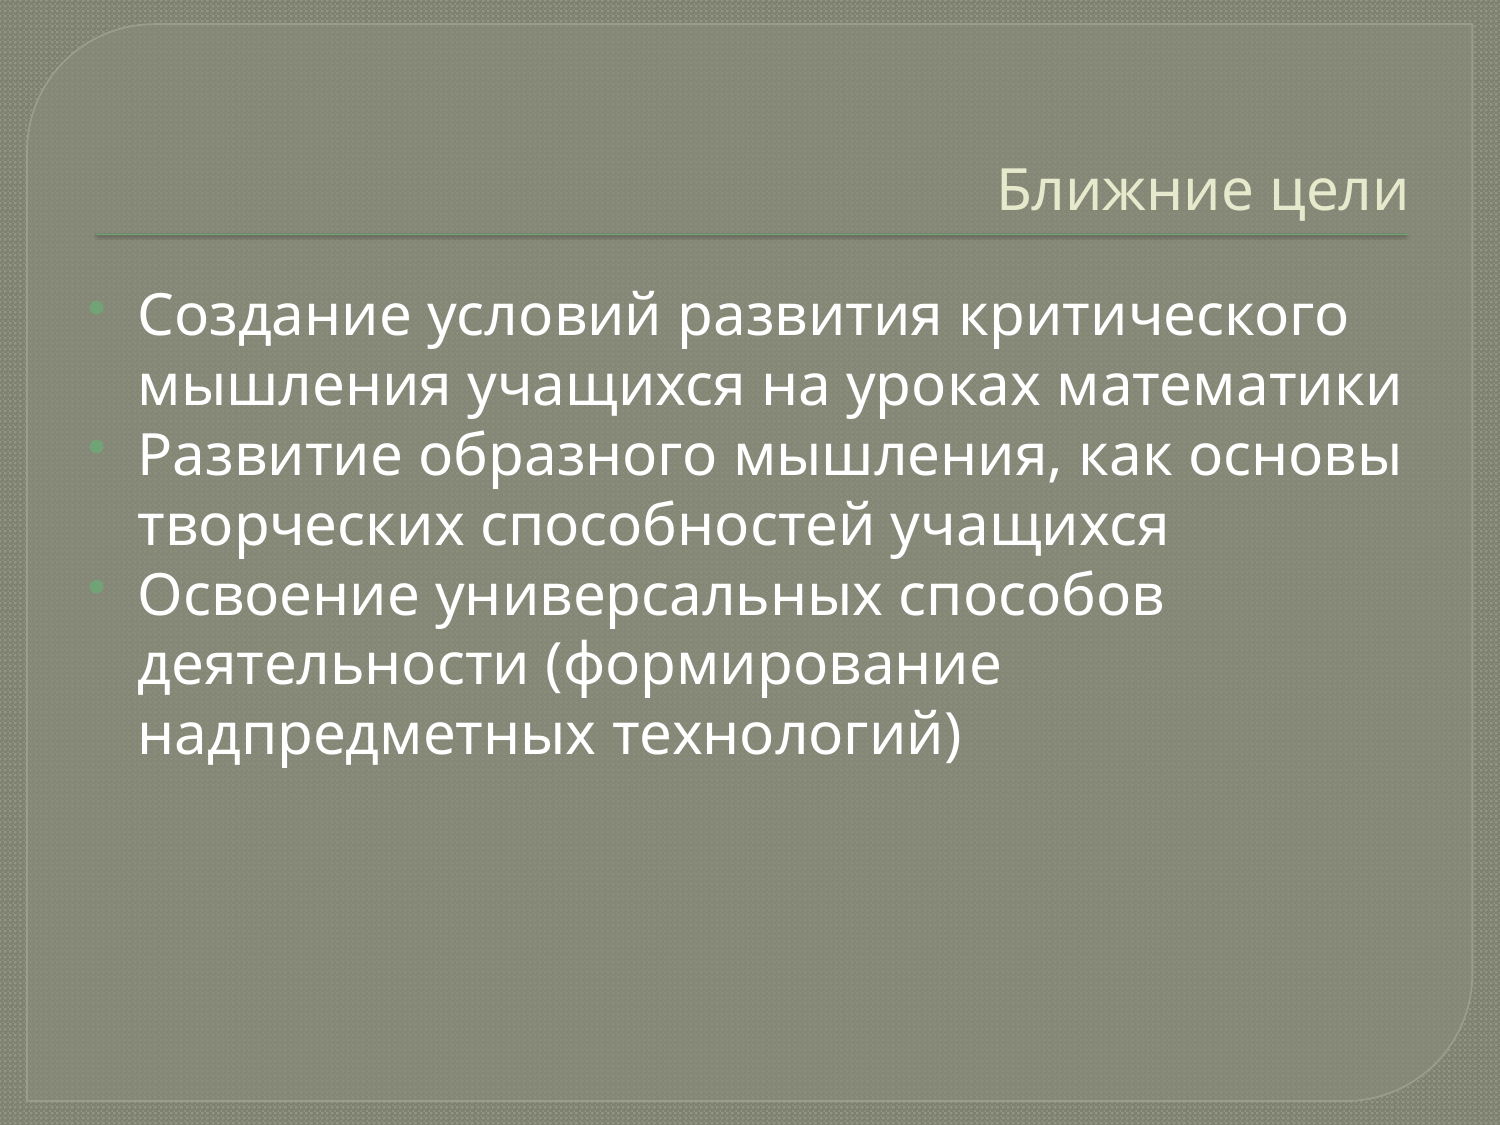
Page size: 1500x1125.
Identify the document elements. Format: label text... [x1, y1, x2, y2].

list Создание условий развития критического мышления учащихся на уроках математики Развитие образного мышления, как основы творческих способностей учащихся Освоение универсальных способов деятельности (формирование надпредметных технологий) [75, 270, 1425, 1013]
title Ближние цели [75, 41, 1425, 230]
